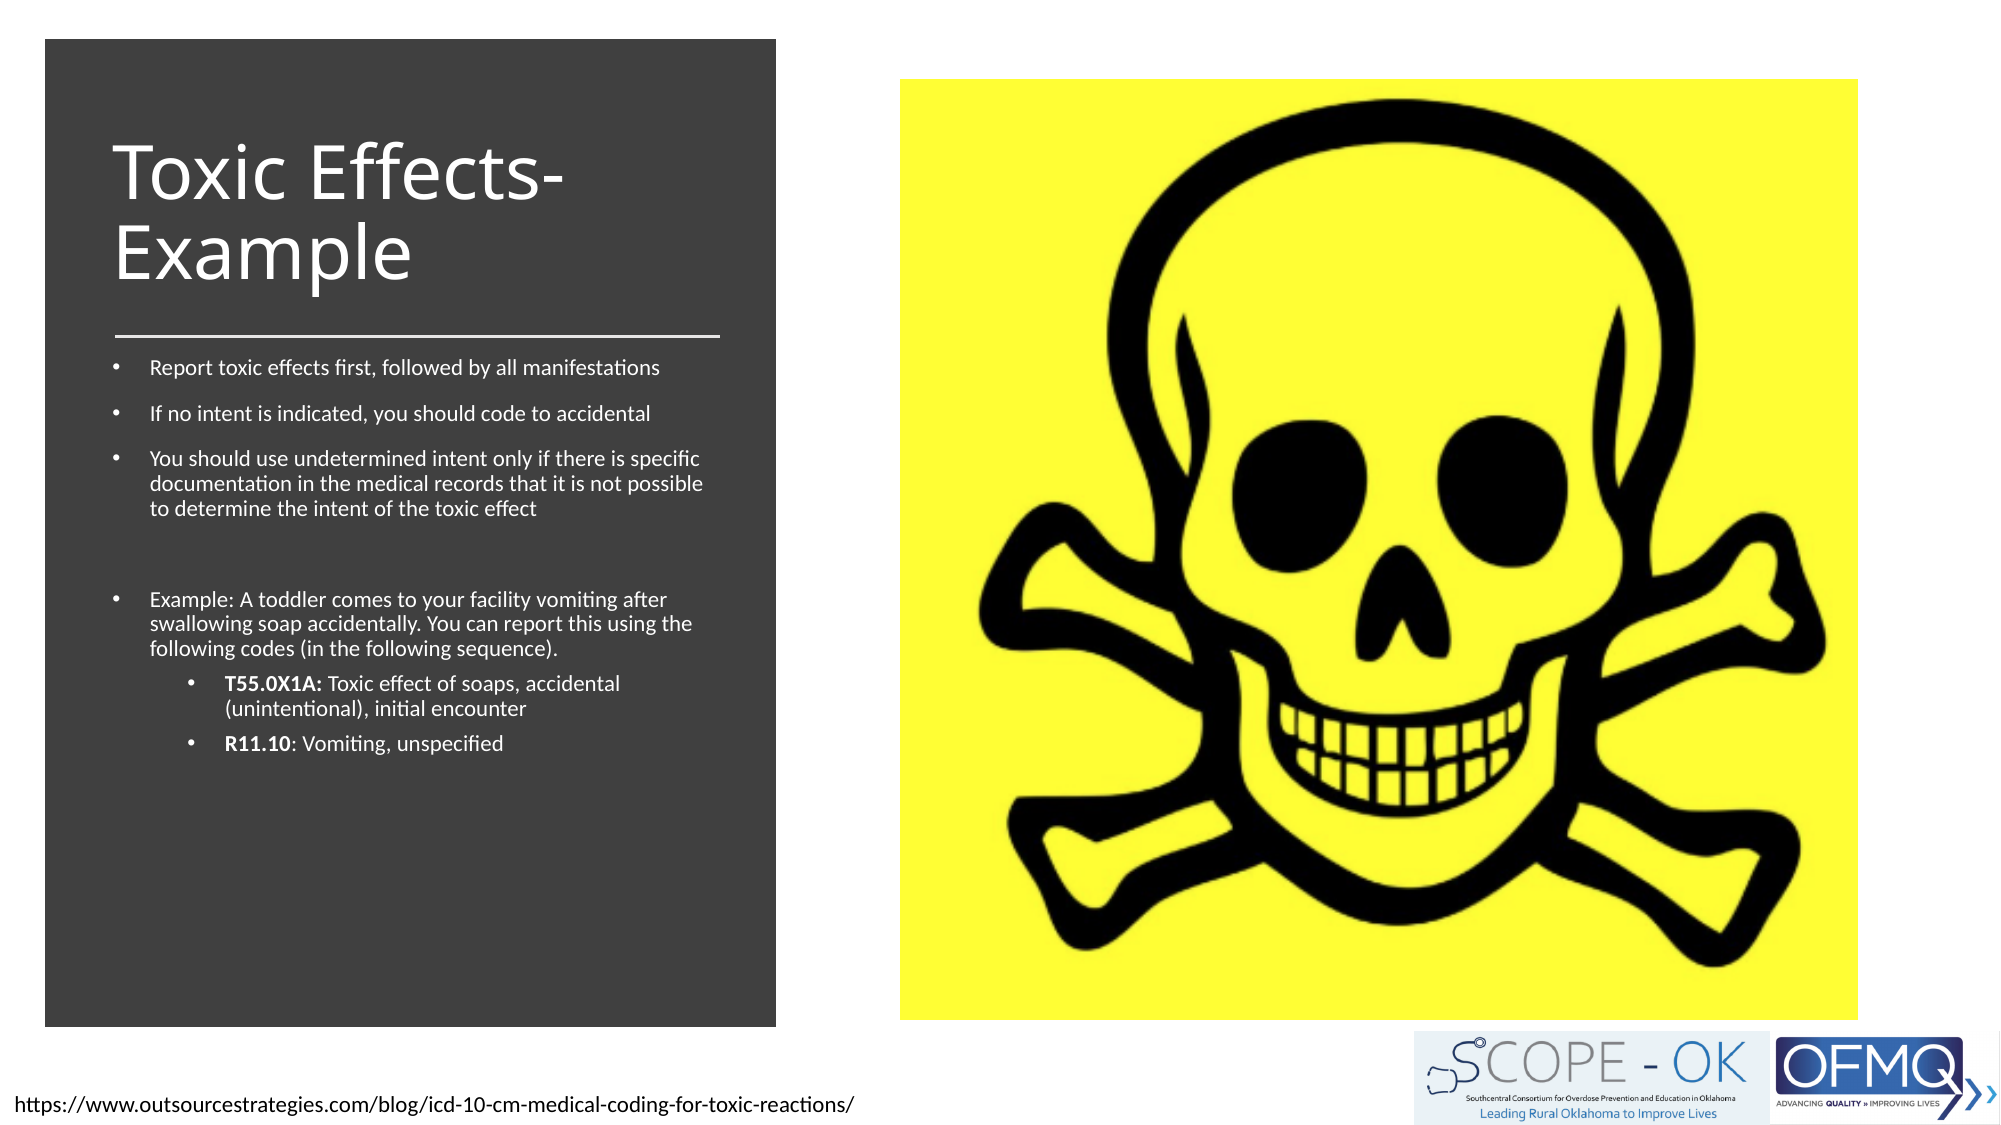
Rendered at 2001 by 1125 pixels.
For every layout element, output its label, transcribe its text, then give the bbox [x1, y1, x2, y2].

text_box [54, 49, 767, 1018]
picture [1414, 1031, 2000, 1125]
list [900, 79, 1859, 1020]
title Toxic Effects-Example [97, 105, 725, 326]
list Report toxic effects first, followed by all manifestations If no intent is indicated, you should code to accidental You should use undetermined intent only if there is specific documentation in the medical records that it is not possible to determine the intent of the toxic effect Example: A toddler comes to your facility vomiting after swallowing soap accidentally. You can report this using the following codes (in the following sequence). T55.0X1A: Toxic effect of soaps, accidental (unintentional), initial encounter R11.10: Vomiting, unspecified [97, 348, 725, 967]
text_box https://www.outsourcestrategies.com/blog/icd-10-cm-medical-coding-for-toxic-reactions/ [0, 1082, 889, 1125]
